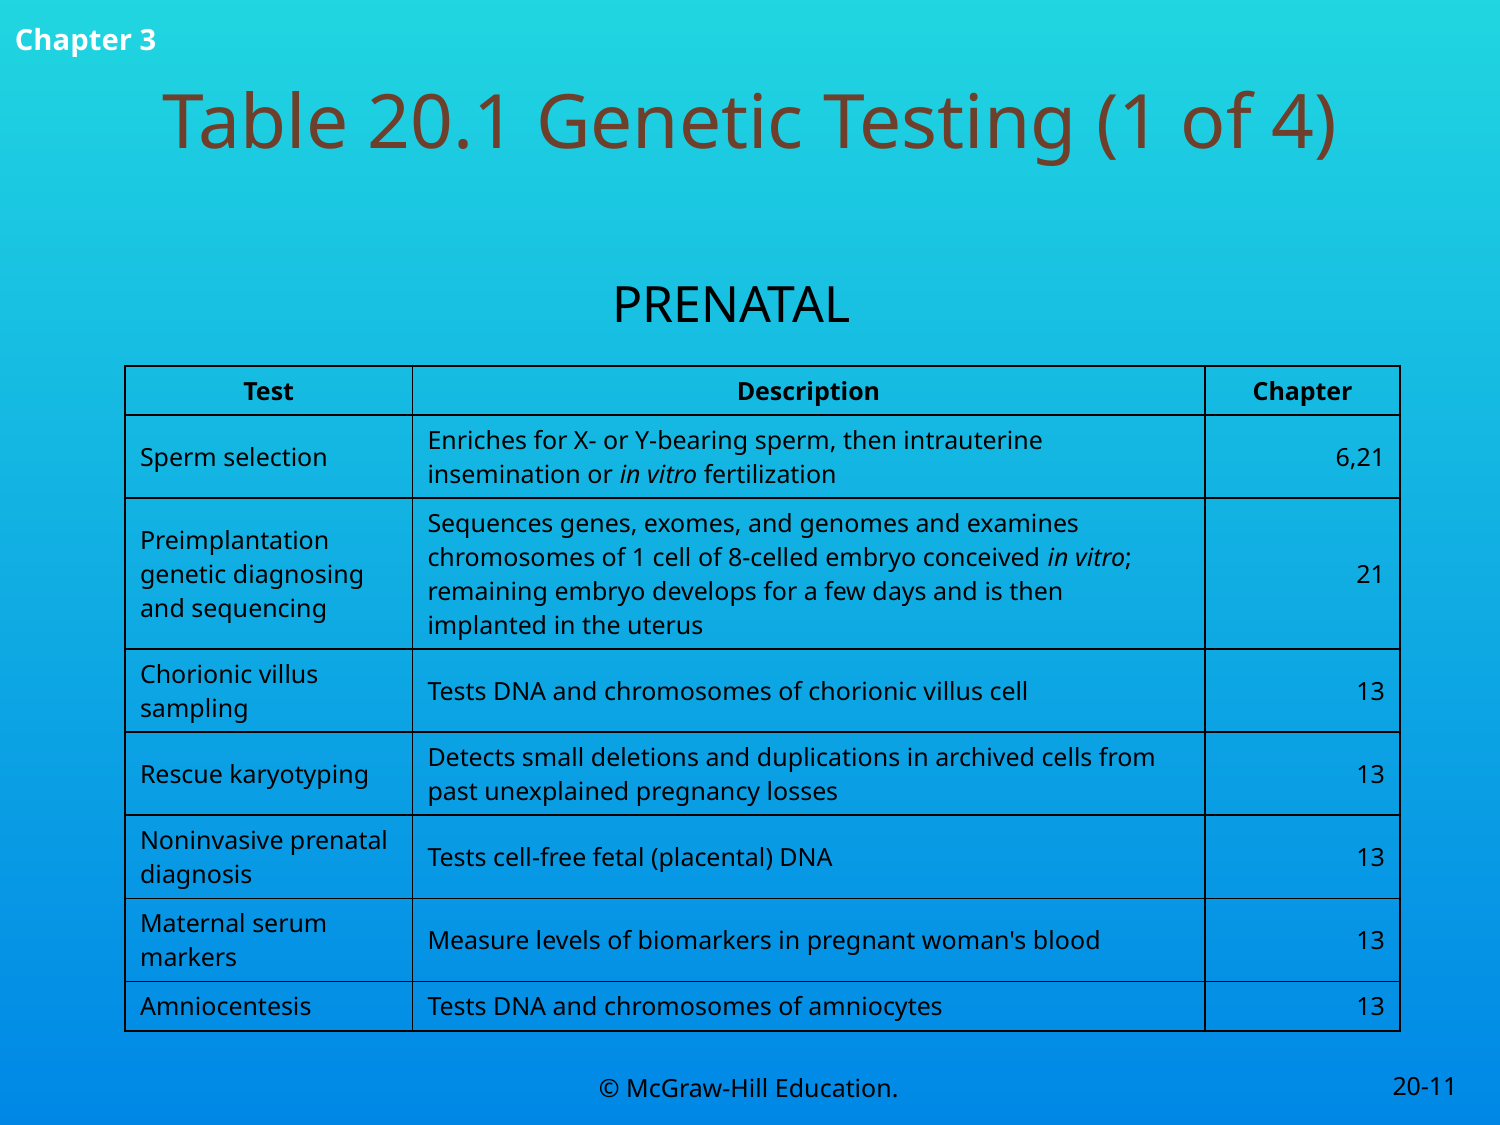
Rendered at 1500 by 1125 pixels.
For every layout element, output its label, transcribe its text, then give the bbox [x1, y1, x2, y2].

table_cell Tests DNA and chromosomes of chorionic villus cell [413, 650, 1204, 731]
table_cell Amniocentesis [126, 982, 412, 1030]
table_cell Enriches for X- or Y-bearing sperm, then intrauterine insemination or in vitro fertilization [413, 416, 1204, 497]
table_cell Preimplantation genetic diagnosing and sequencing [126, 499, 412, 648]
table_cell Maternal serum markers [126, 899, 412, 981]
table_header Chapter [1206, 367, 1399, 414]
table_cell 13 [1206, 982, 1399, 1030]
table_cell Tests DNA and chromosomes of amniocytes [413, 982, 1204, 1030]
table_cell 21 [1206, 499, 1399, 648]
table_cell 13 [1206, 733, 1399, 814]
table_cell 13 [1206, 899, 1399, 981]
table_cell Tests cell-free fetal (placental) DNA [413, 816, 1204, 898]
table_cell Detects small deletions and duplications in archived cells from past unexplained pregnancy losses [413, 733, 1204, 814]
table_header Description [413, 367, 1204, 414]
table_cell Sperm selection [126, 416, 412, 497]
table_cell Noninvasive prenatal diagnosis [126, 816, 412, 898]
table_cell Measure levels of biomarkers in pregnant woman's blood [413, 899, 1204, 981]
list PRENATAL [474, 264, 988, 350]
table_cell 13 [1206, 650, 1399, 731]
table_cell Sequences genes, exomes, and genomes and examines chromosomes of 1 cell of 8-celled embryo conceived in vitro; remaining embryo develops for a few days and is then implanted in the uterus [413, 499, 1204, 648]
table_header Test [126, 367, 412, 414]
title Table 20.1 Genetic Testing (1 of 4) [25, 24, 1475, 213]
table_cell Rescue karyotyping [126, 733, 412, 814]
table_cell Chorionic villus sampling [126, 650, 412, 731]
table_cell 13 [1206, 816, 1399, 898]
table_cell 6,21 [1206, 416, 1399, 497]
